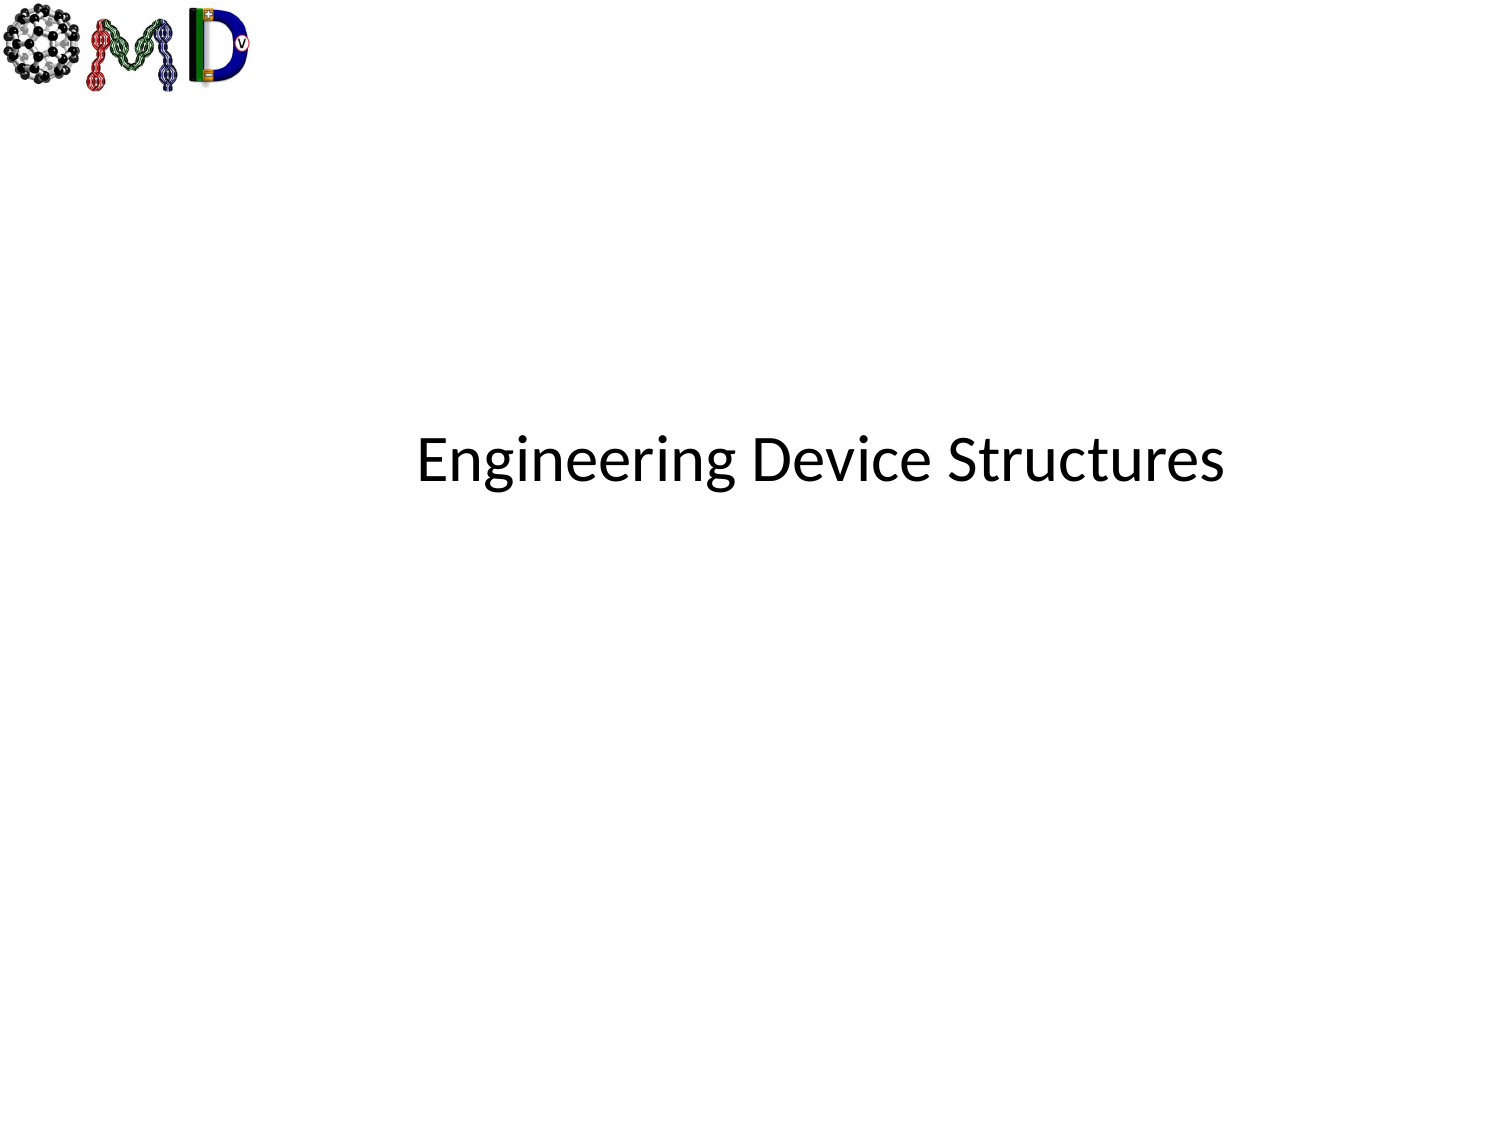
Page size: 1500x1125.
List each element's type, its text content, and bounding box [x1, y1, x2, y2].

text_box Engineering Device Structures [401, 407, 1242, 503]
